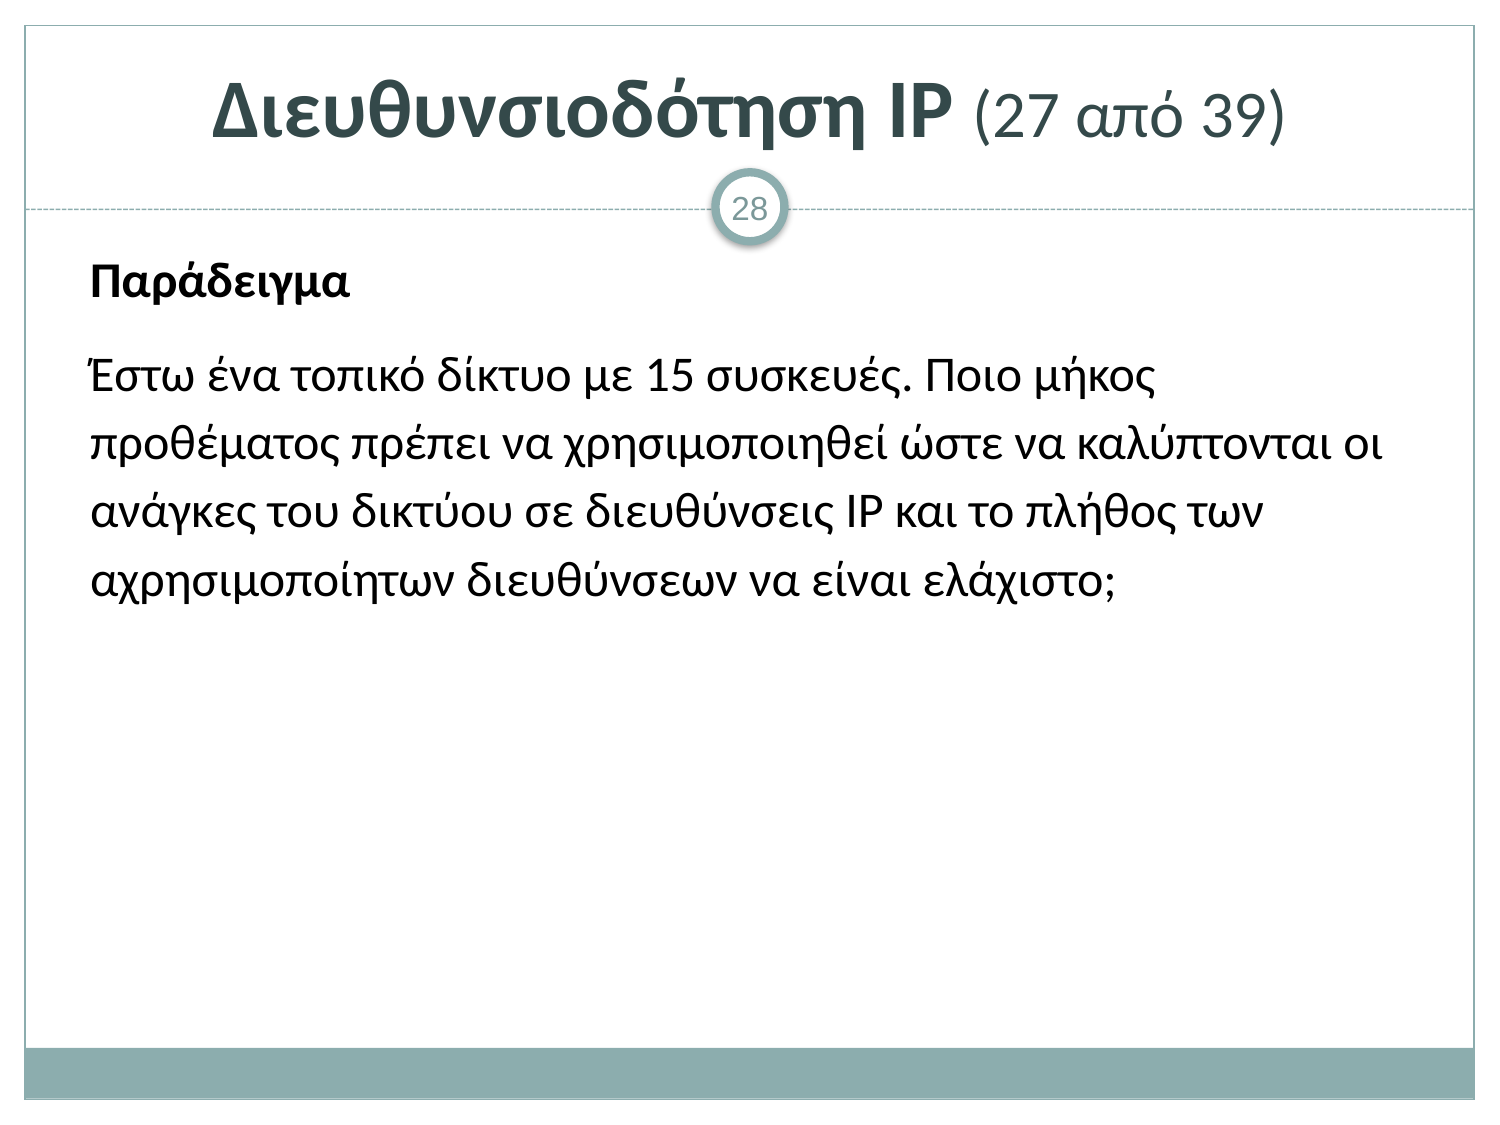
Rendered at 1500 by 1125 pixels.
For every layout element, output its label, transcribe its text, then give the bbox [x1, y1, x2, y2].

title Διευθυνσιοδότηση IP (27 από 39) [75, 29, 1425, 179]
list Παράδειγμα Έστω ένα τοπικό δίκτυο με 15 συσκευές. Ποιο μήκος προθέματος πρέπει να χρησιμοποιηθεί ώστε να καλύπτονται οι ανάγκες του δικτύου σε διευθύνσεις IP και το πλήθος των αχρησιμοποίητων διευθύνσεων να είναι ελάχιστο; [75, 231, 1425, 1035]
